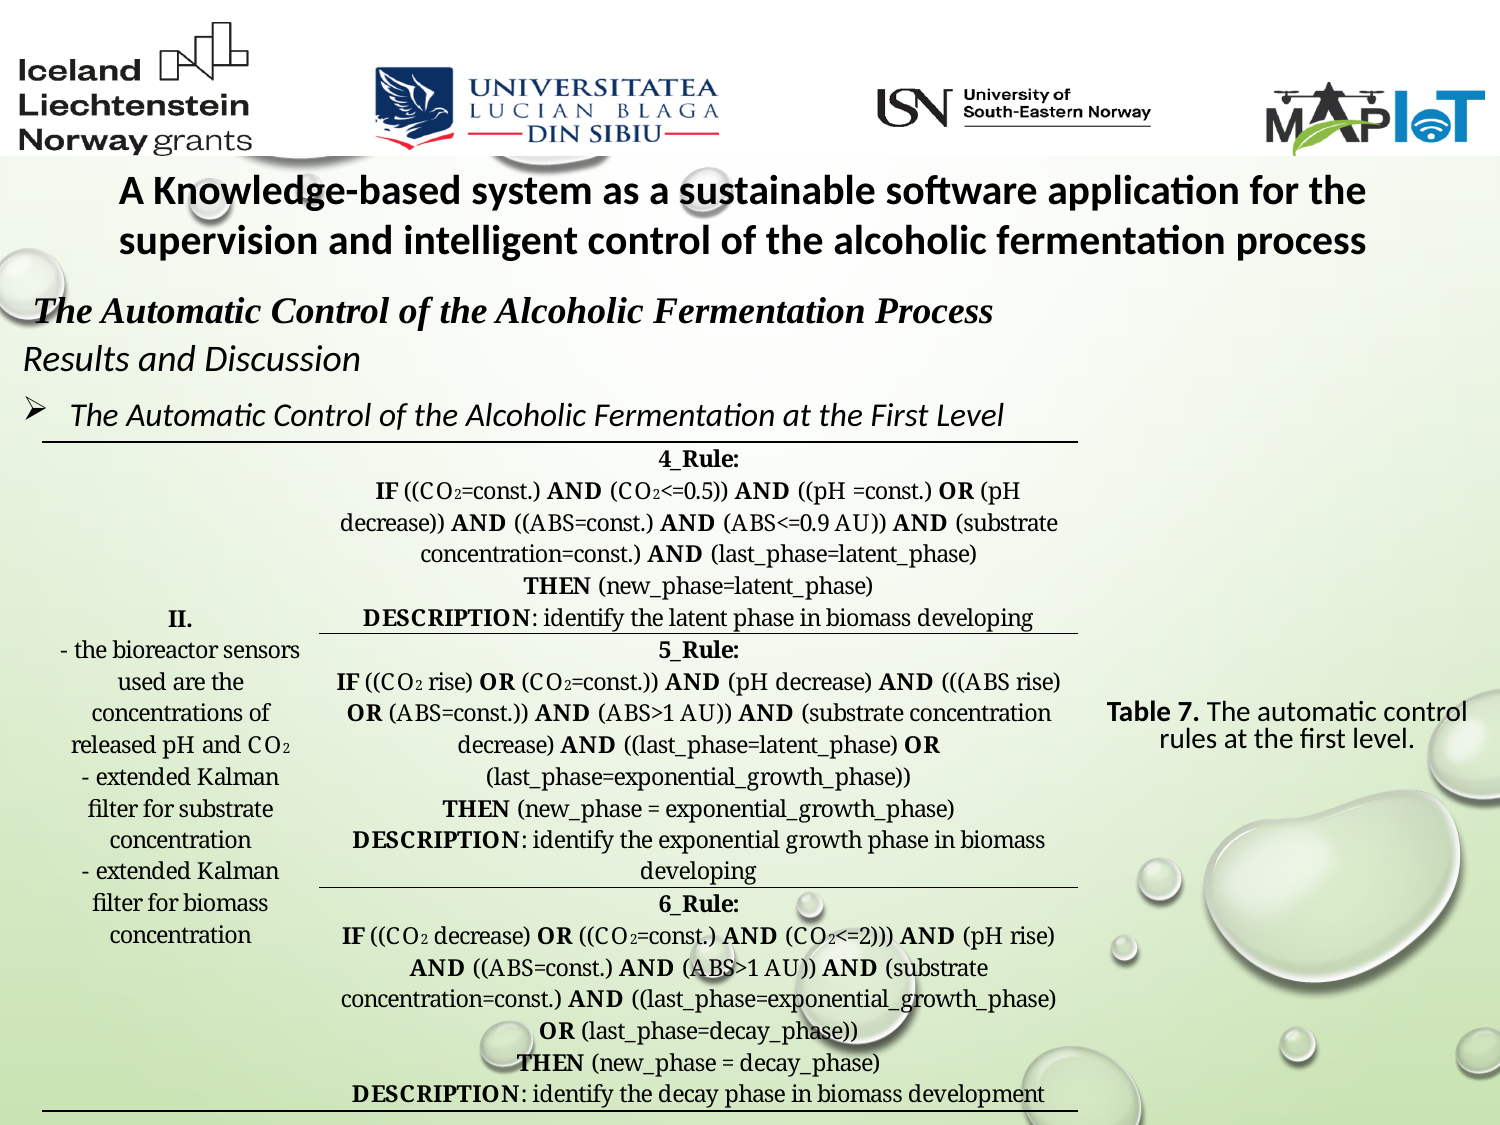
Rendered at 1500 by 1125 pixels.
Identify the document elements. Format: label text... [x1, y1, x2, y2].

text_box Results and Discussion [7, 326, 1478, 385]
text_box The Automatic Control of the Alcoholic Fermentation Process [17, 278, 1465, 326]
text_box A Knowledge-based system as a sustainable software application for the supervision and intelligent control of the alcoholic fermentation process [41, 165, 1445, 271]
picture [0, 0, 1500, 1125]
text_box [41, 440, 1079, 1125]
text_box Table 7. The automatic control rules at the first level. [1084, 692, 1500, 762]
picture [1079, 762, 1500, 1125]
text_box The Automatic Control of the Alcoholic Fermentation at the First Level [7, 385, 1478, 440]
